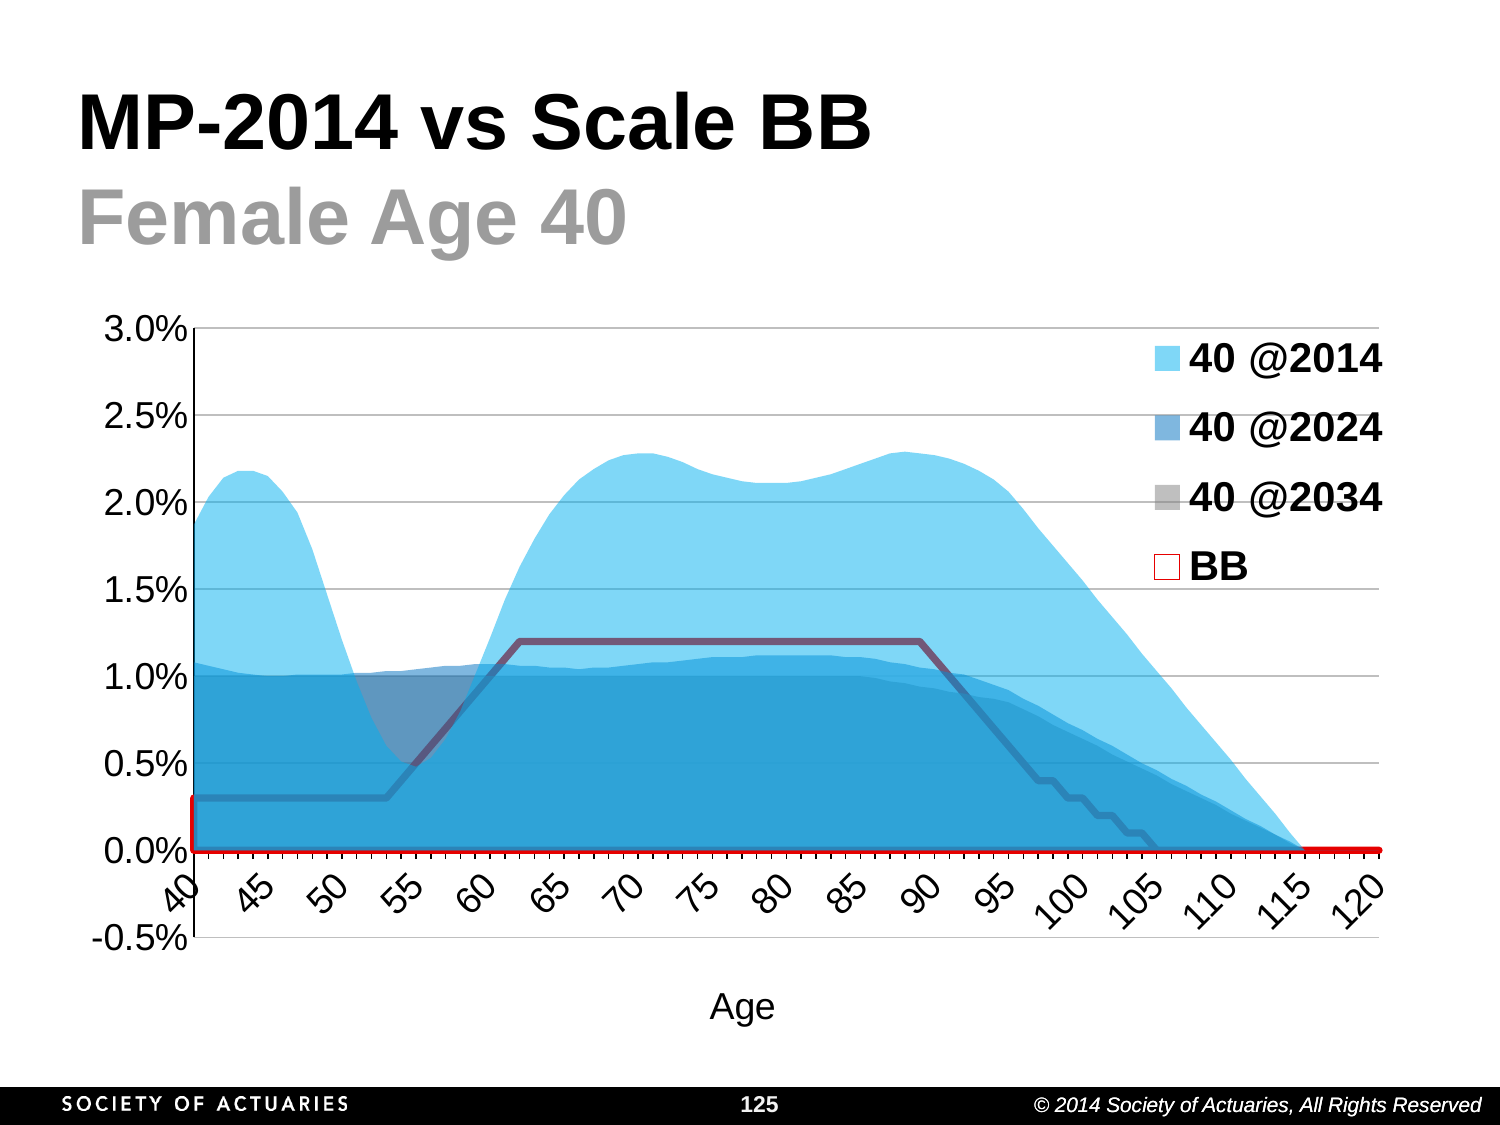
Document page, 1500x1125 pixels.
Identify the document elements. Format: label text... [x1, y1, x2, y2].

picture [62, 1095, 347, 1113]
title MP-2014 vs Scale BB Female Age 40 [62, 62, 1476, 188]
chart [62, 299, 1426, 1051]
